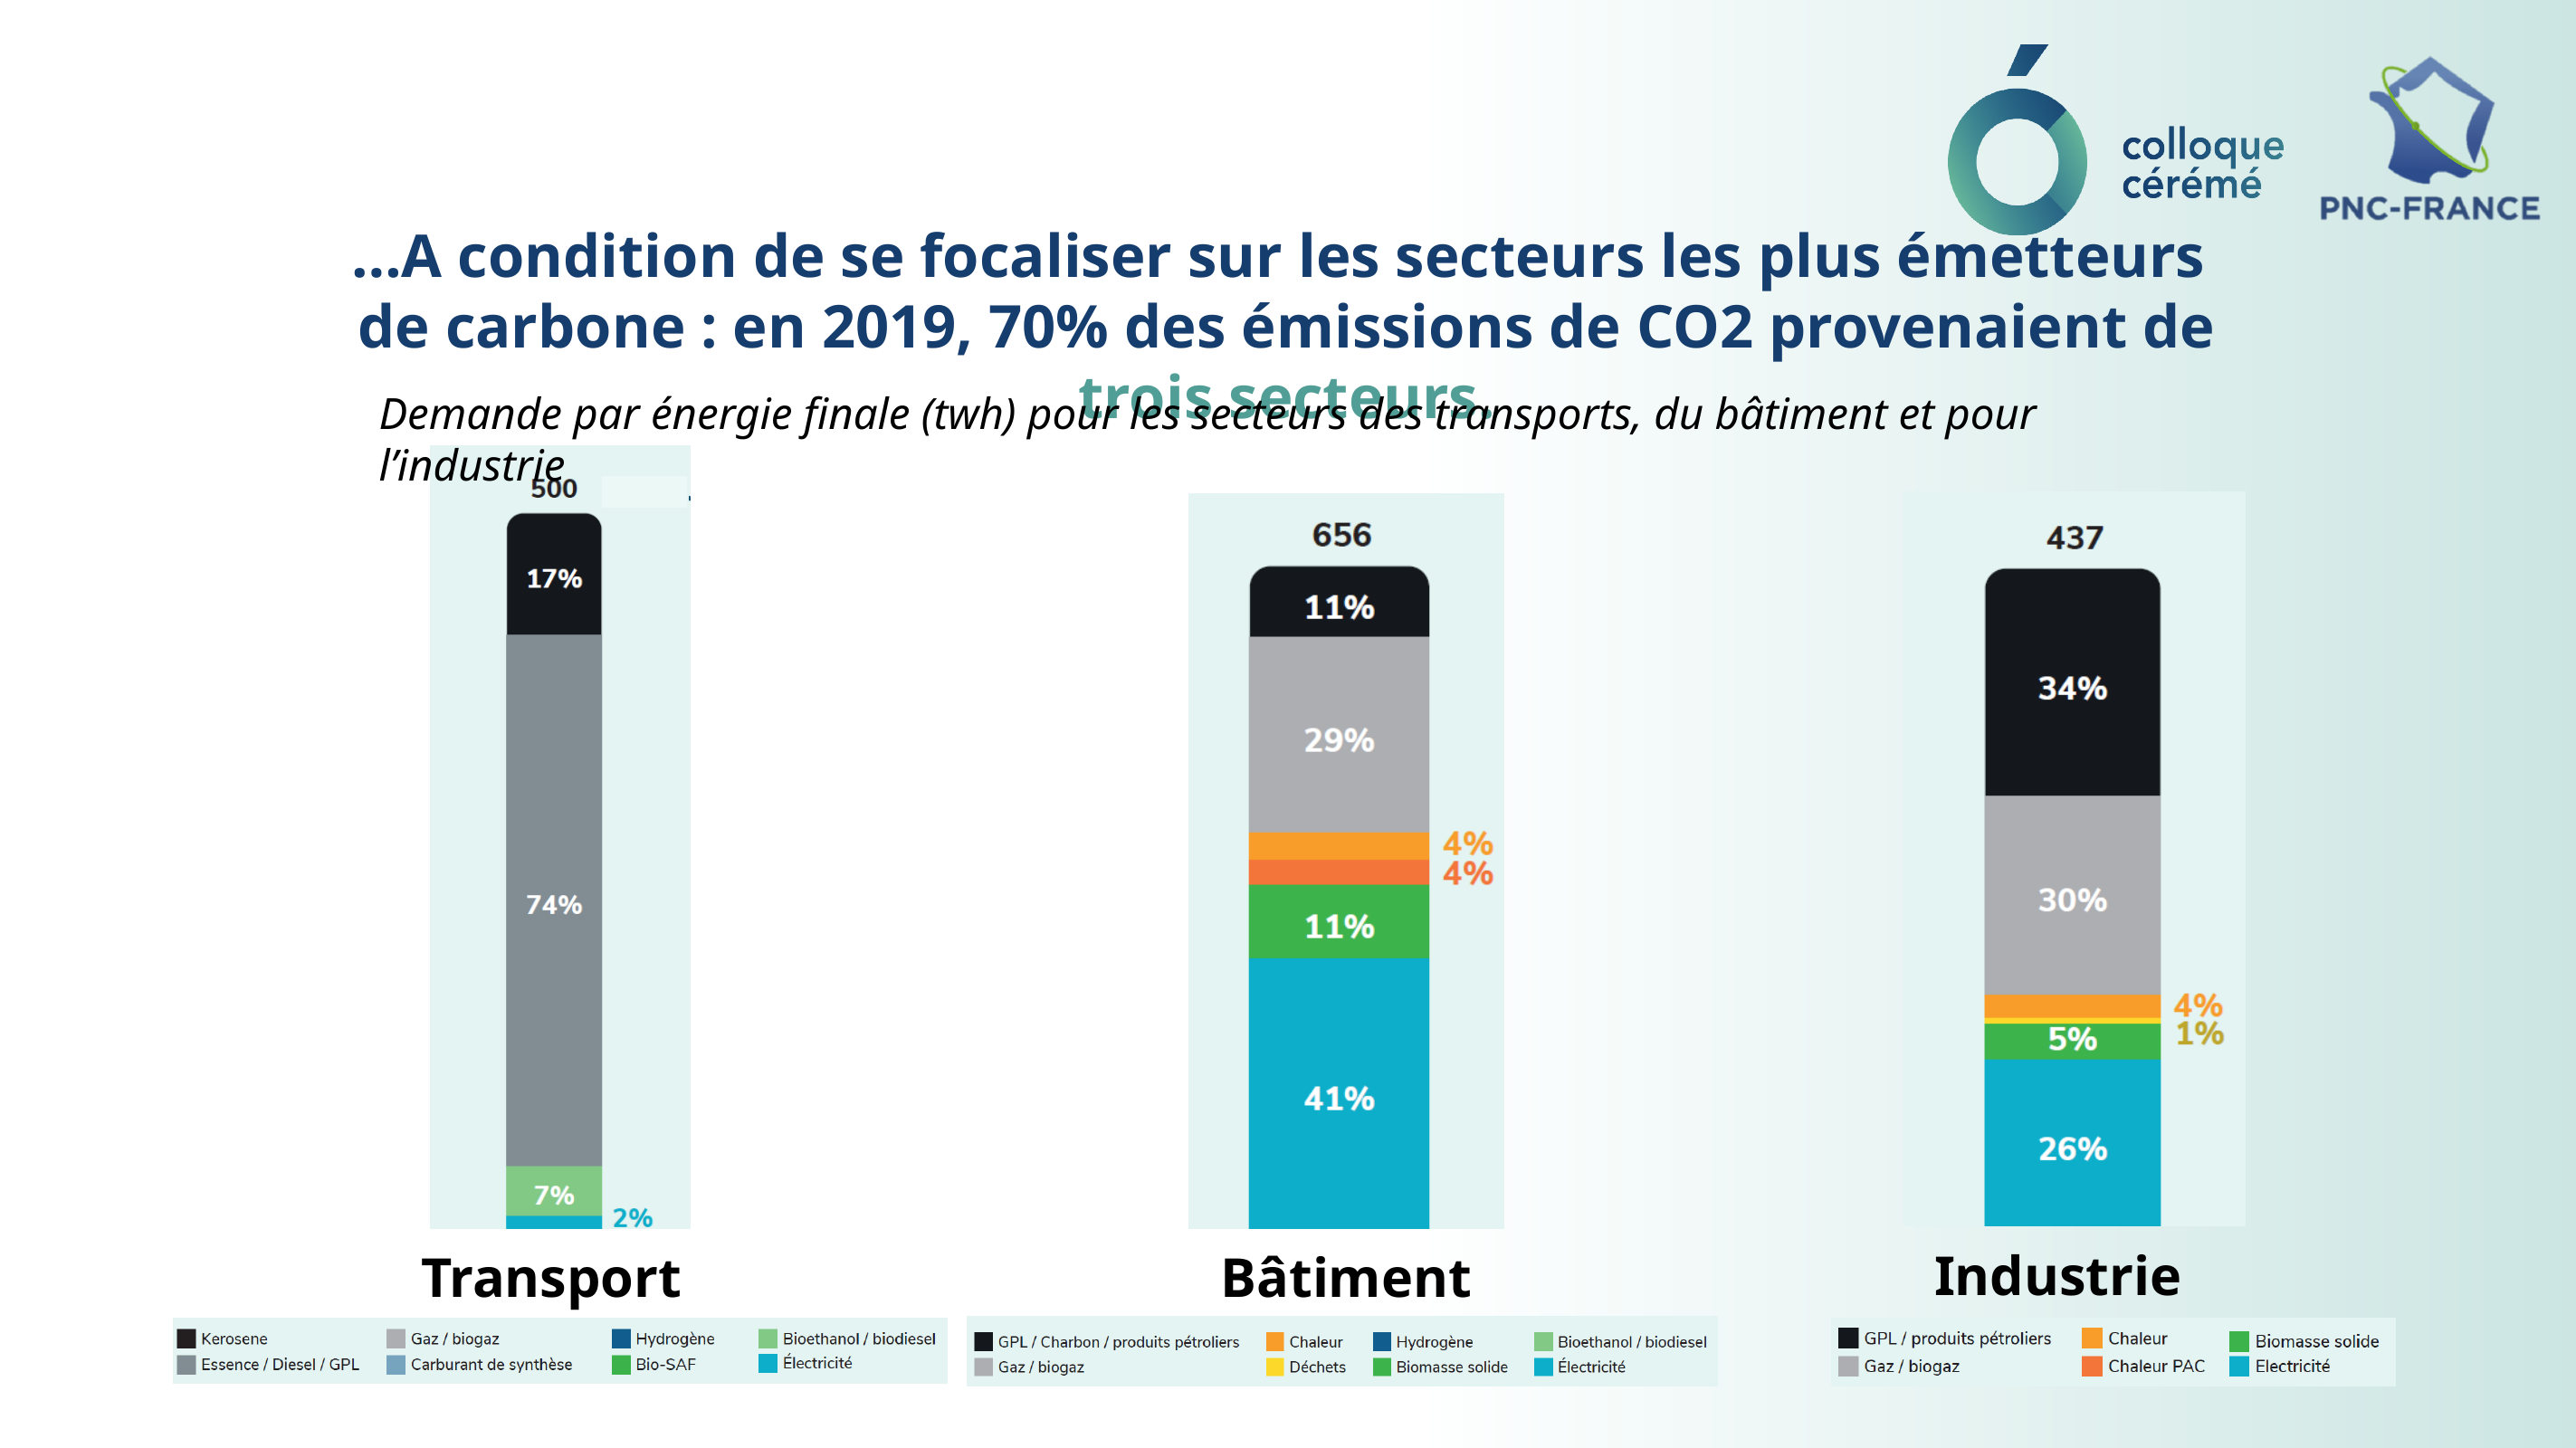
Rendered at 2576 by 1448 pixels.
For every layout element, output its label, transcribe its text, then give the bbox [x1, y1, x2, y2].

text_box Bâtiment [1179, 1234, 1513, 1316]
picture [1948, 44, 2284, 235]
picture [1831, 1318, 2396, 1386]
text_box [1429, 0, 2576, 1448]
text_box Demande par énergie finale (twh) pour les secteurs des transports, du bâtiment et pour l’industrie [365, 379, 2211, 496]
picture [967, 1316, 1718, 1386]
picture [2307, 43, 2574, 236]
picture [1903, 491, 2246, 1226]
text_box …A condition de se focaliser sur les secteurs les plus émetteurs de carbone : en 2019, 70% des émissions de CO2 provenaient de trois secteurs. [292, 208, 2282, 511]
picture [430, 445, 691, 1229]
text_box Transport [385, 1234, 718, 1318]
picture [173, 1318, 948, 1385]
picture [1188, 493, 1504, 1229]
text_box Industrie [1898, 1232, 2232, 1316]
